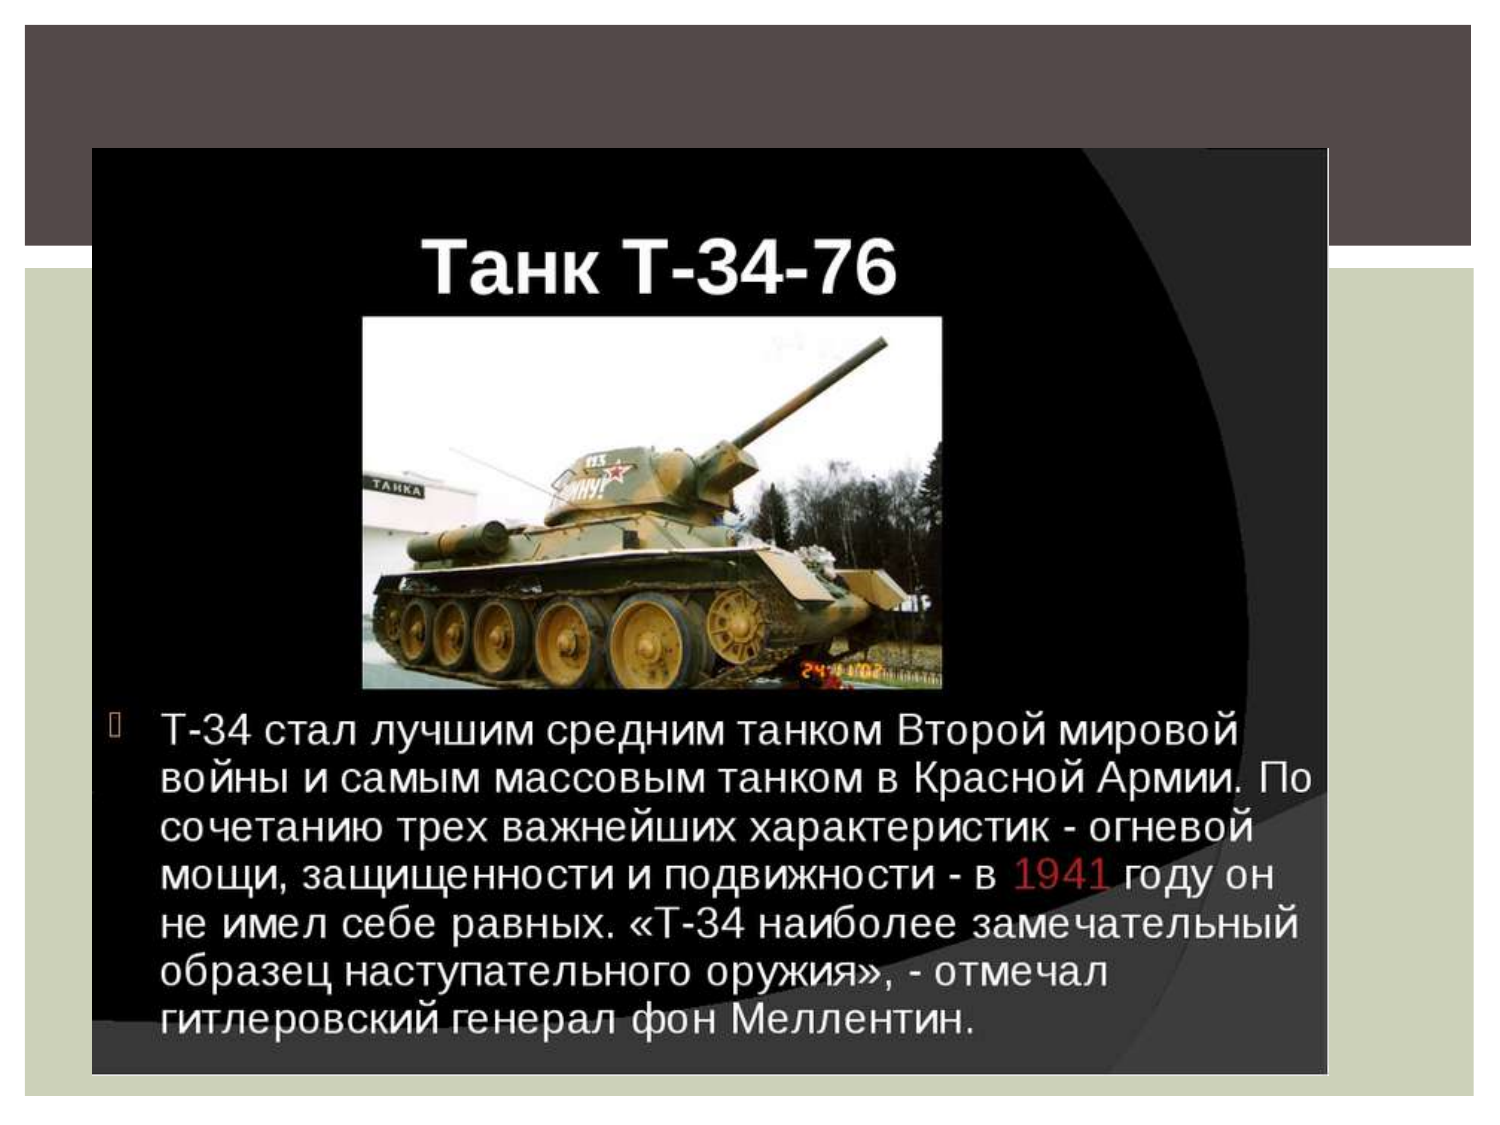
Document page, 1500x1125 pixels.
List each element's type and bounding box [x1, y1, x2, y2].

list [92, 148, 1330, 1077]
